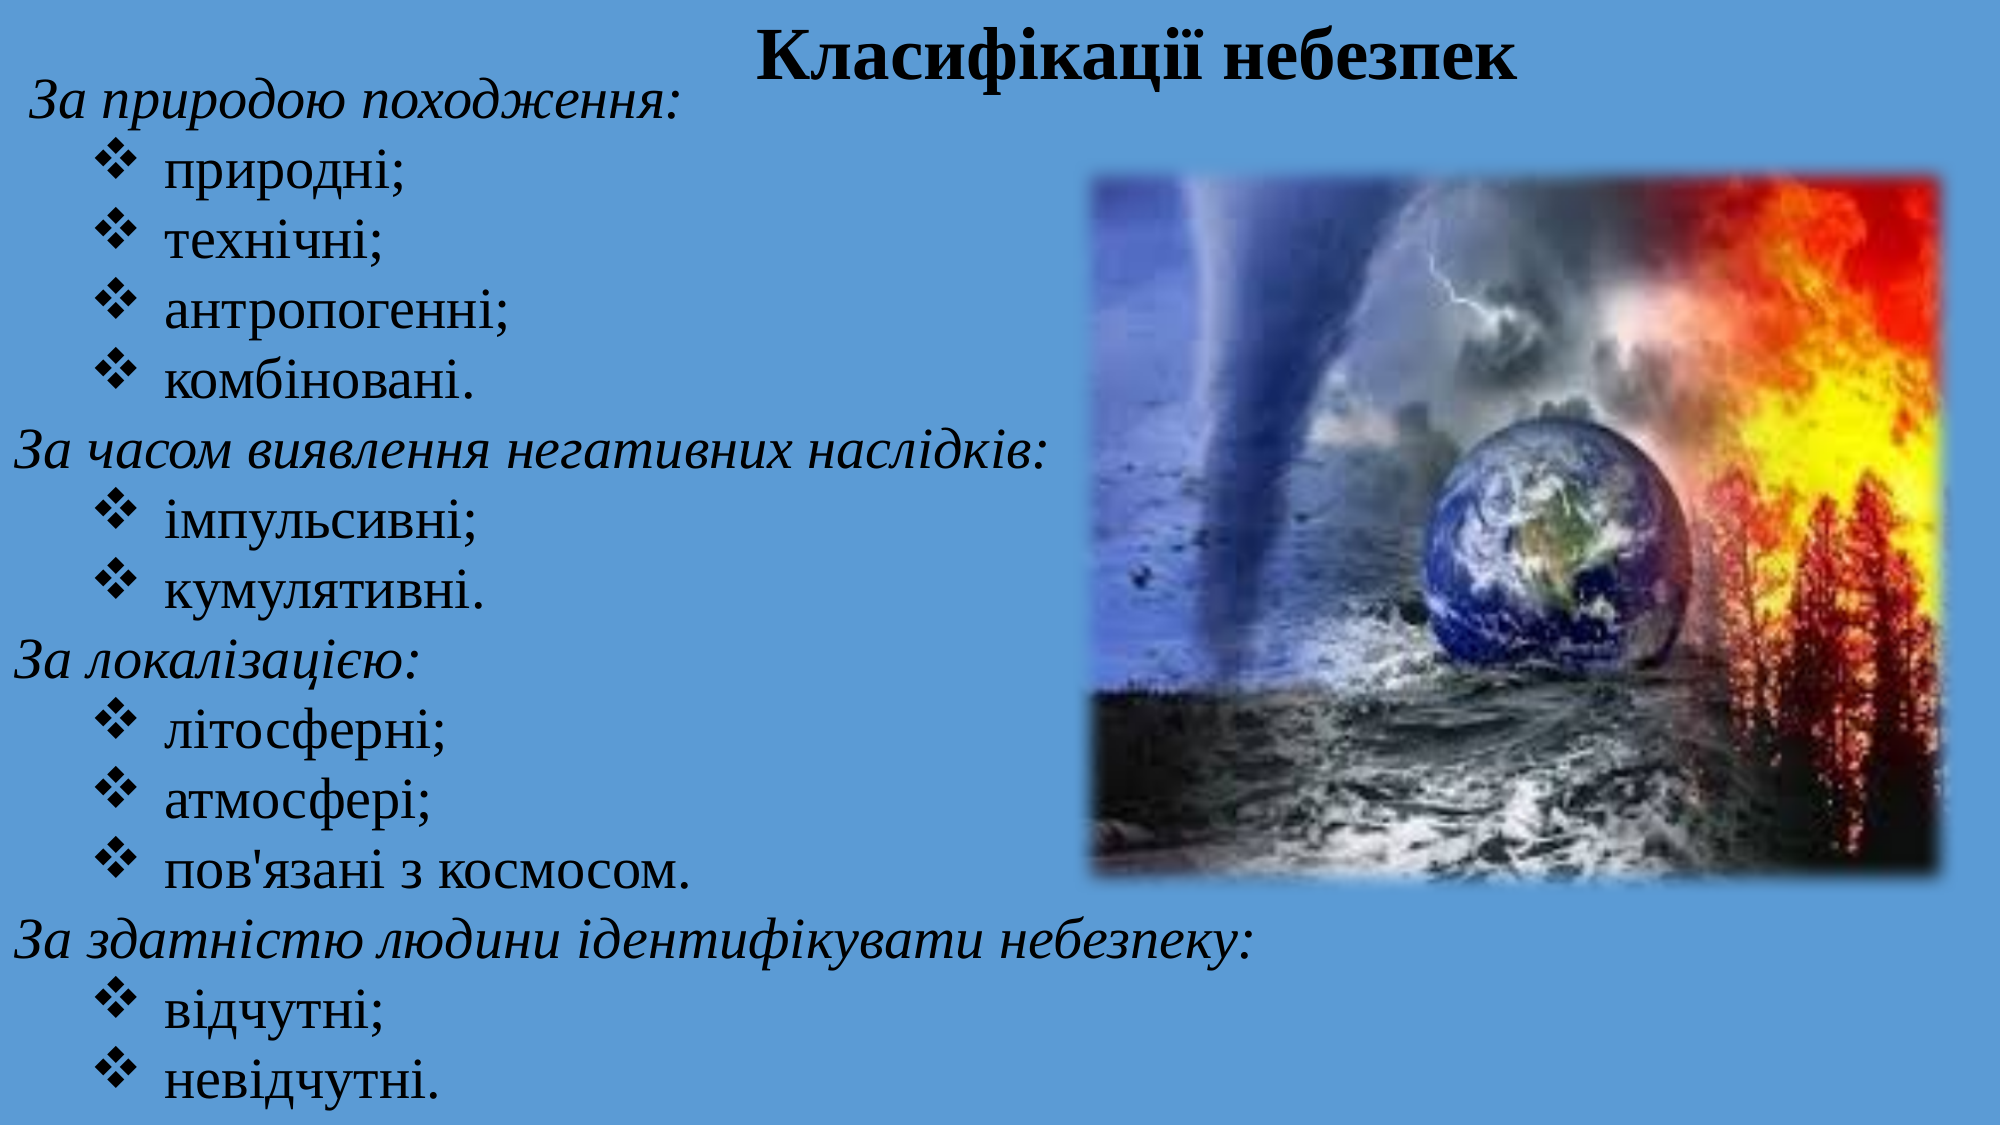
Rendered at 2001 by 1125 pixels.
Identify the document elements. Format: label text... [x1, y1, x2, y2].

text_box За природою походження: природні; технічні; антропогенні; комбіновані. За часом виявлення негативних наслідків: імпульсивні; кумулятивні. За локалізацією: літосферні; атмосфері; пов'язані з космосом. За здатністю людини ідентифікувати небезпеку: відчутні; невідчутні. [0, 53, 1776, 1118]
picture [1073, 158, 1958, 895]
text_box Класифікації небезпек [722, 0, 1534, 53]
